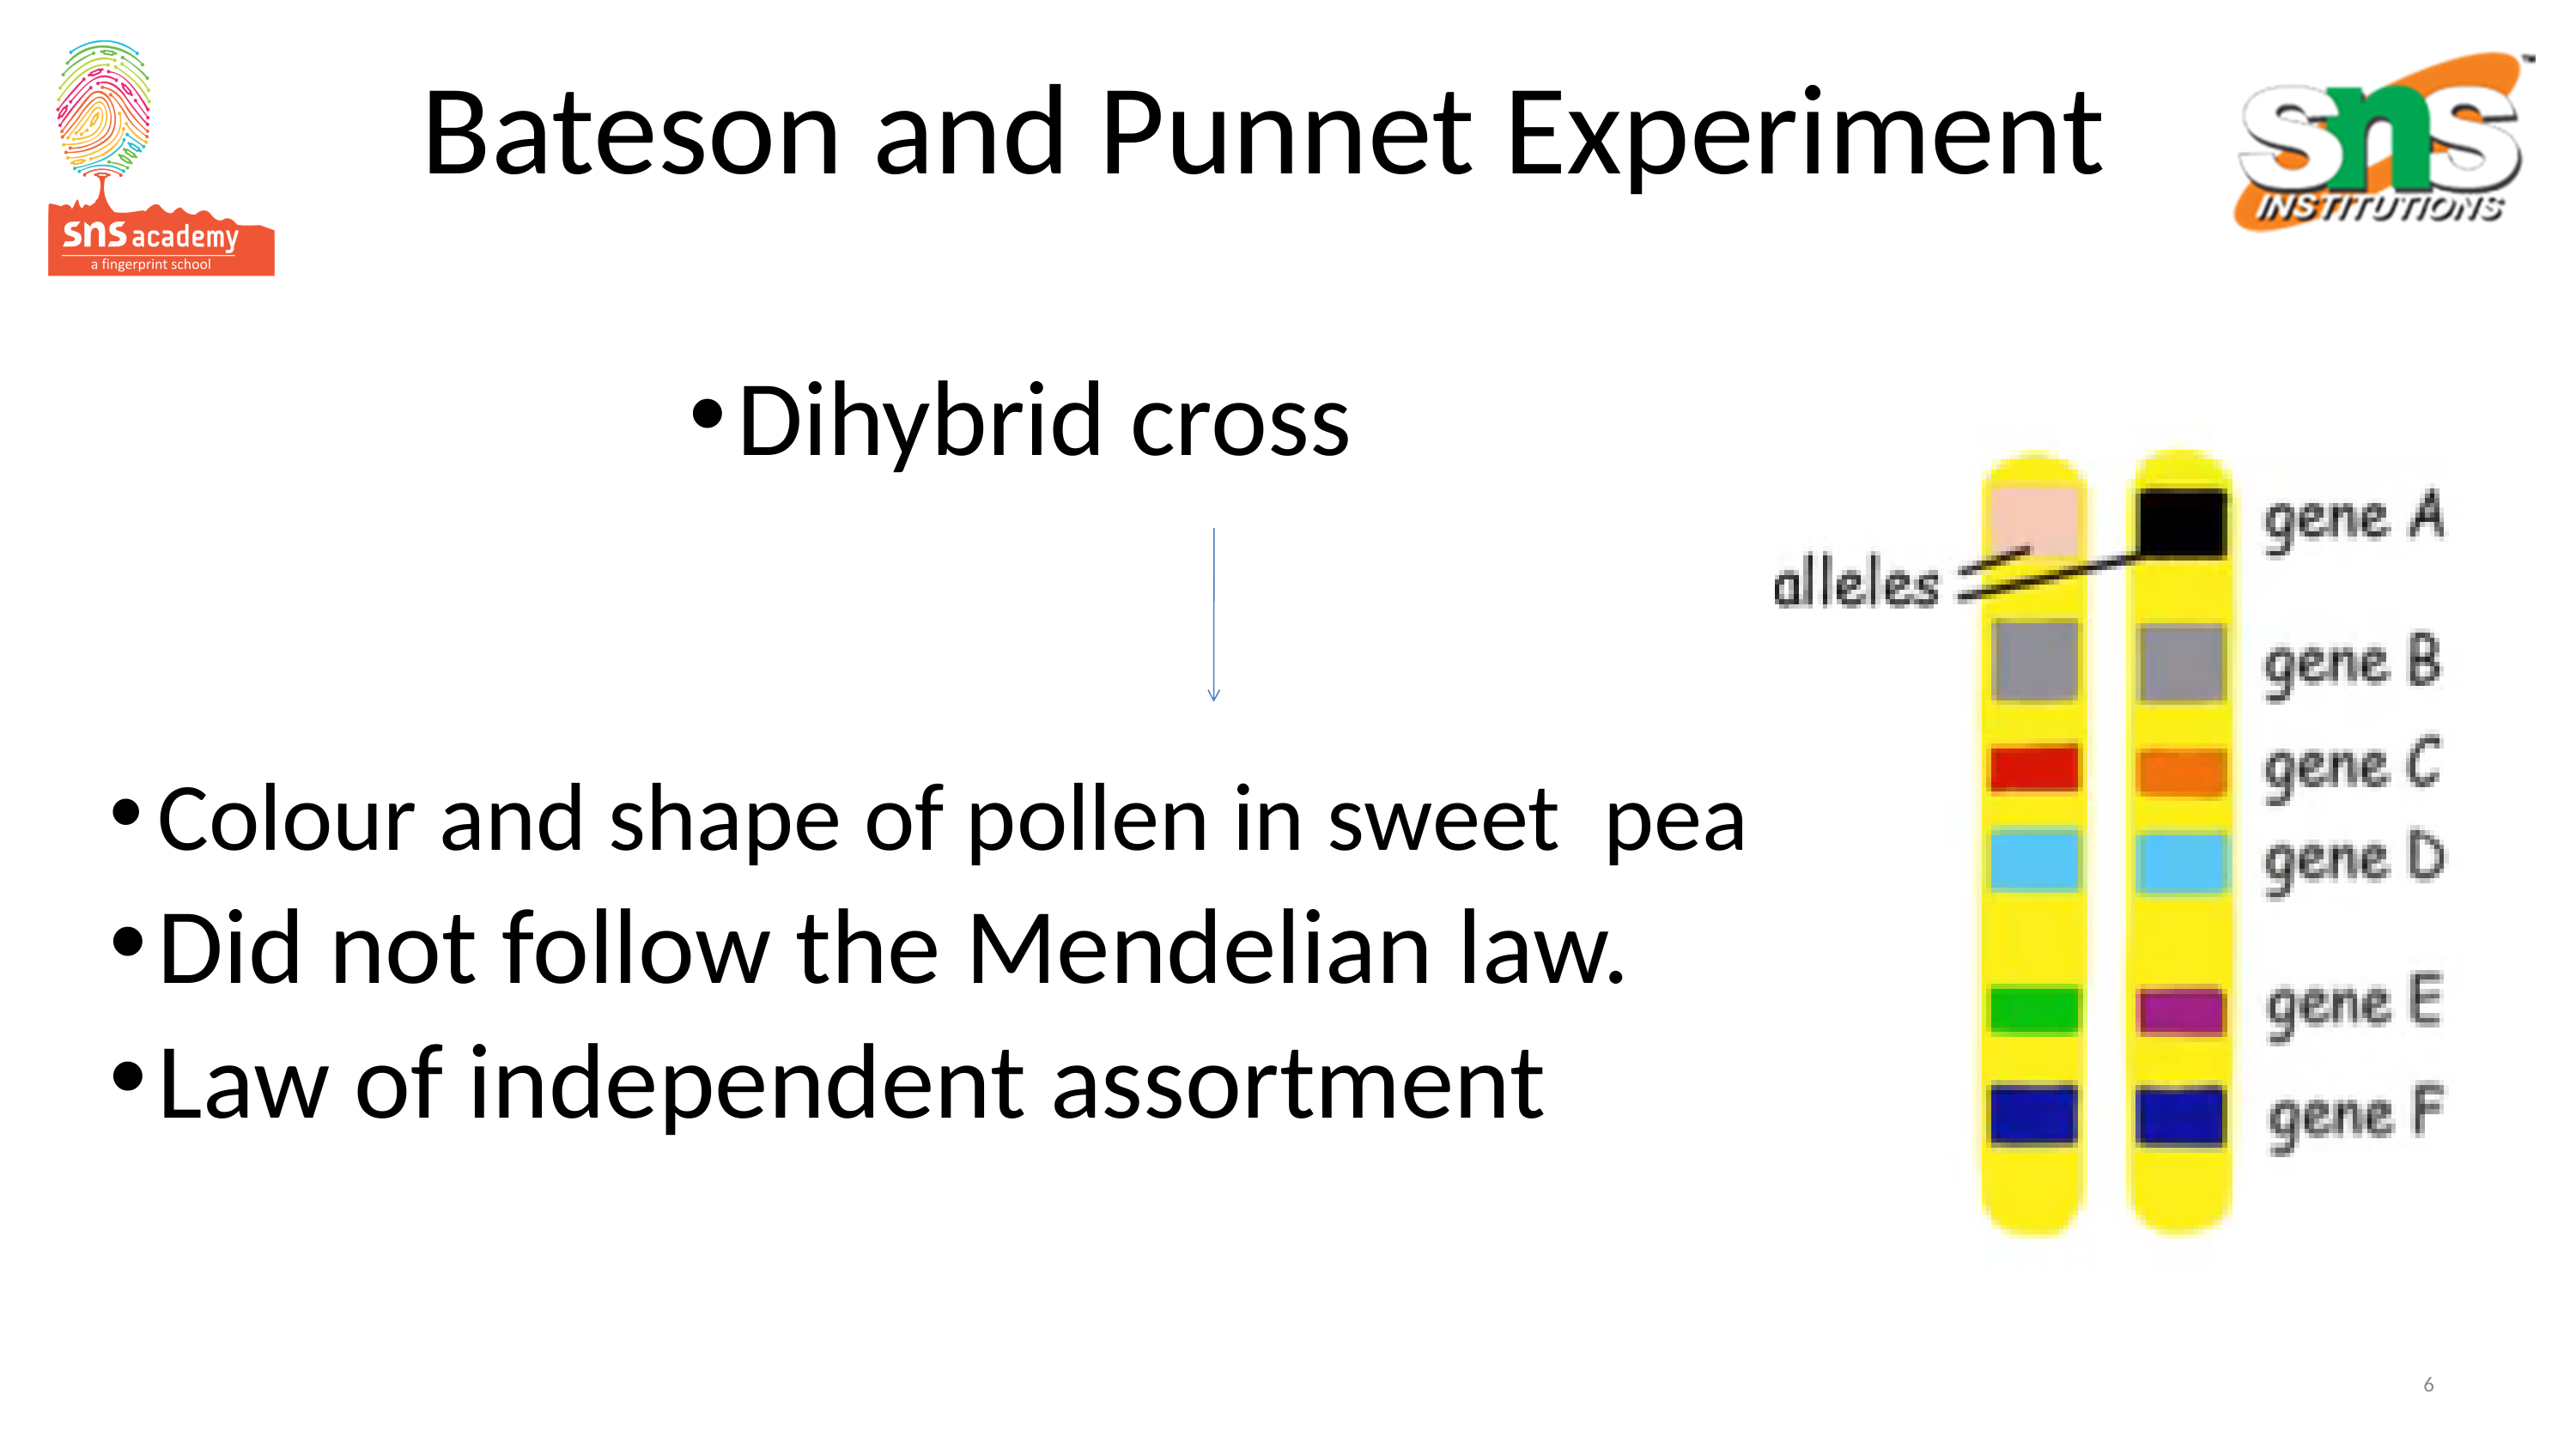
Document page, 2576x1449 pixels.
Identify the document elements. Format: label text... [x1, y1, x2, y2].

picture [2233, 50, 2536, 233]
list Dihybrid cross Colour and shape of pollen in sweet pea Did not follow the Mendelian law. Law of independent assortment [80, 341, 1946, 1313]
picture [38, 33, 280, 285]
title Bateson and Punnet Experiment [341, 41, 2215, 203]
slide_number 6 [2146, 1357, 2447, 1410]
picture [1775, 421, 2493, 1288]
